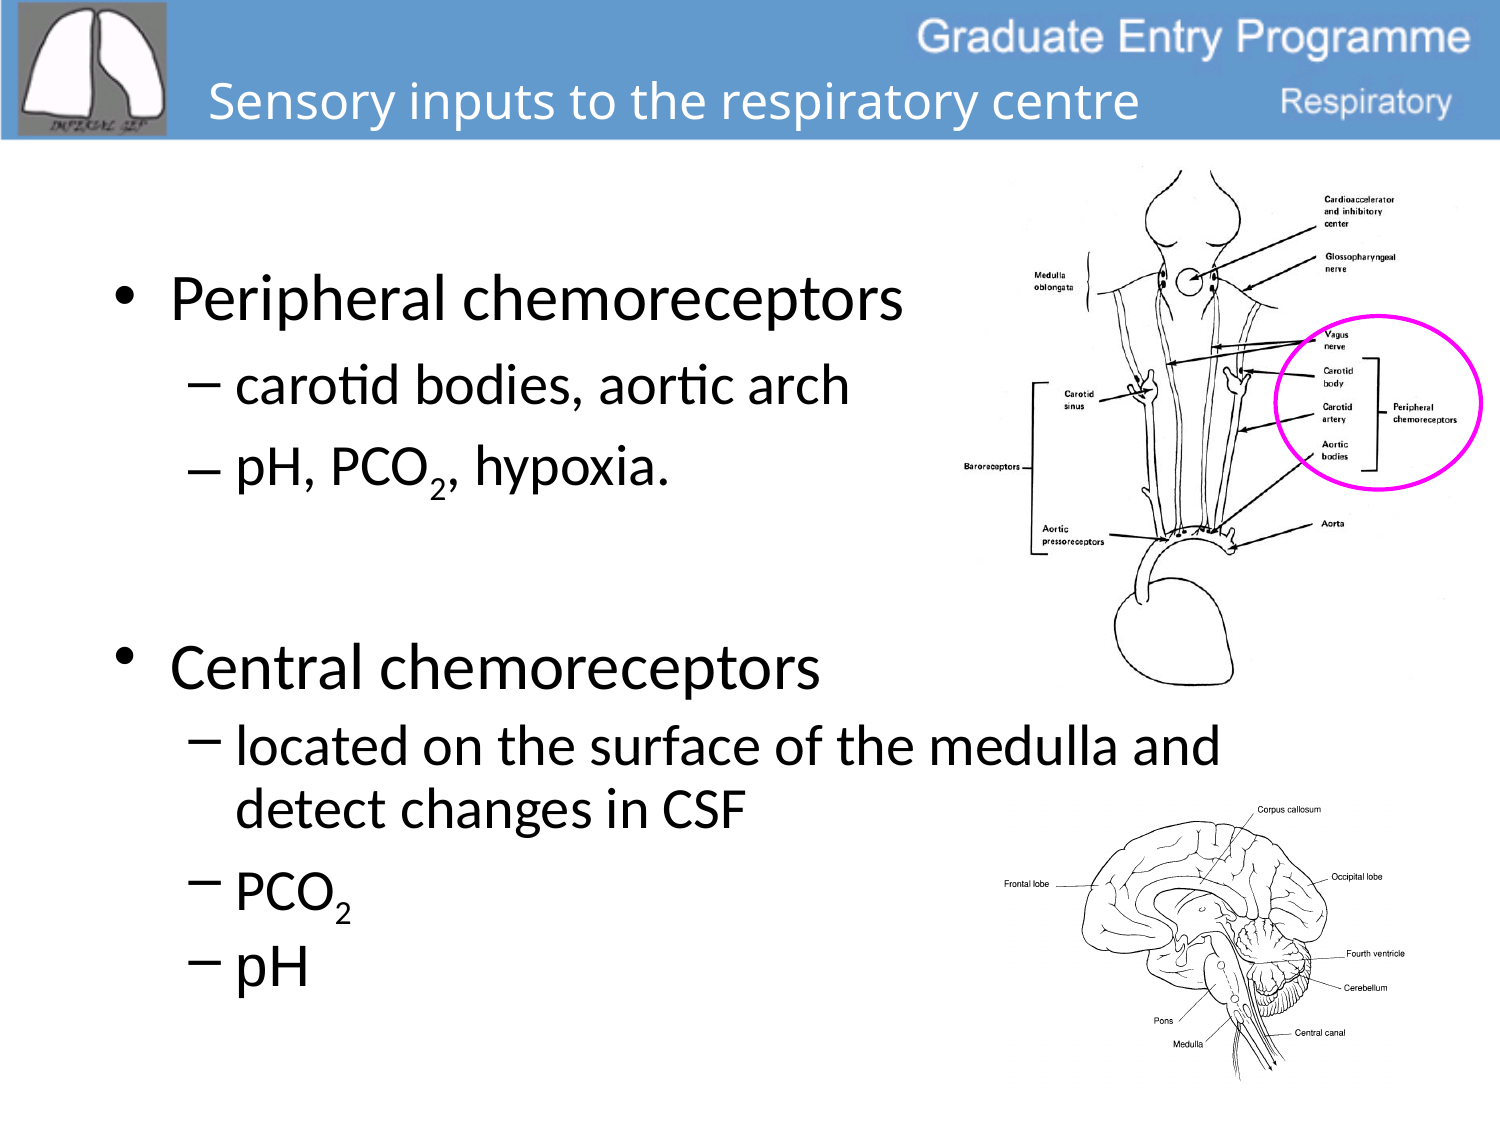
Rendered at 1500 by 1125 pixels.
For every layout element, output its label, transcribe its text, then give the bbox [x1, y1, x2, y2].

text_box [1463, 350, 1484, 456]
list Peripheral chemoreceptors carotid bodies, aortic arch pH, PCO2, hypoxia. [98, 246, 957, 562]
text_box Central chemoreceptors located on the surface of the medulla and detect changes in CSF PCO2 pH [98, 624, 1374, 997]
picture [962, 165, 1458, 688]
picture [994, 798, 1419, 1097]
picture [0, 0, 1500, 144]
